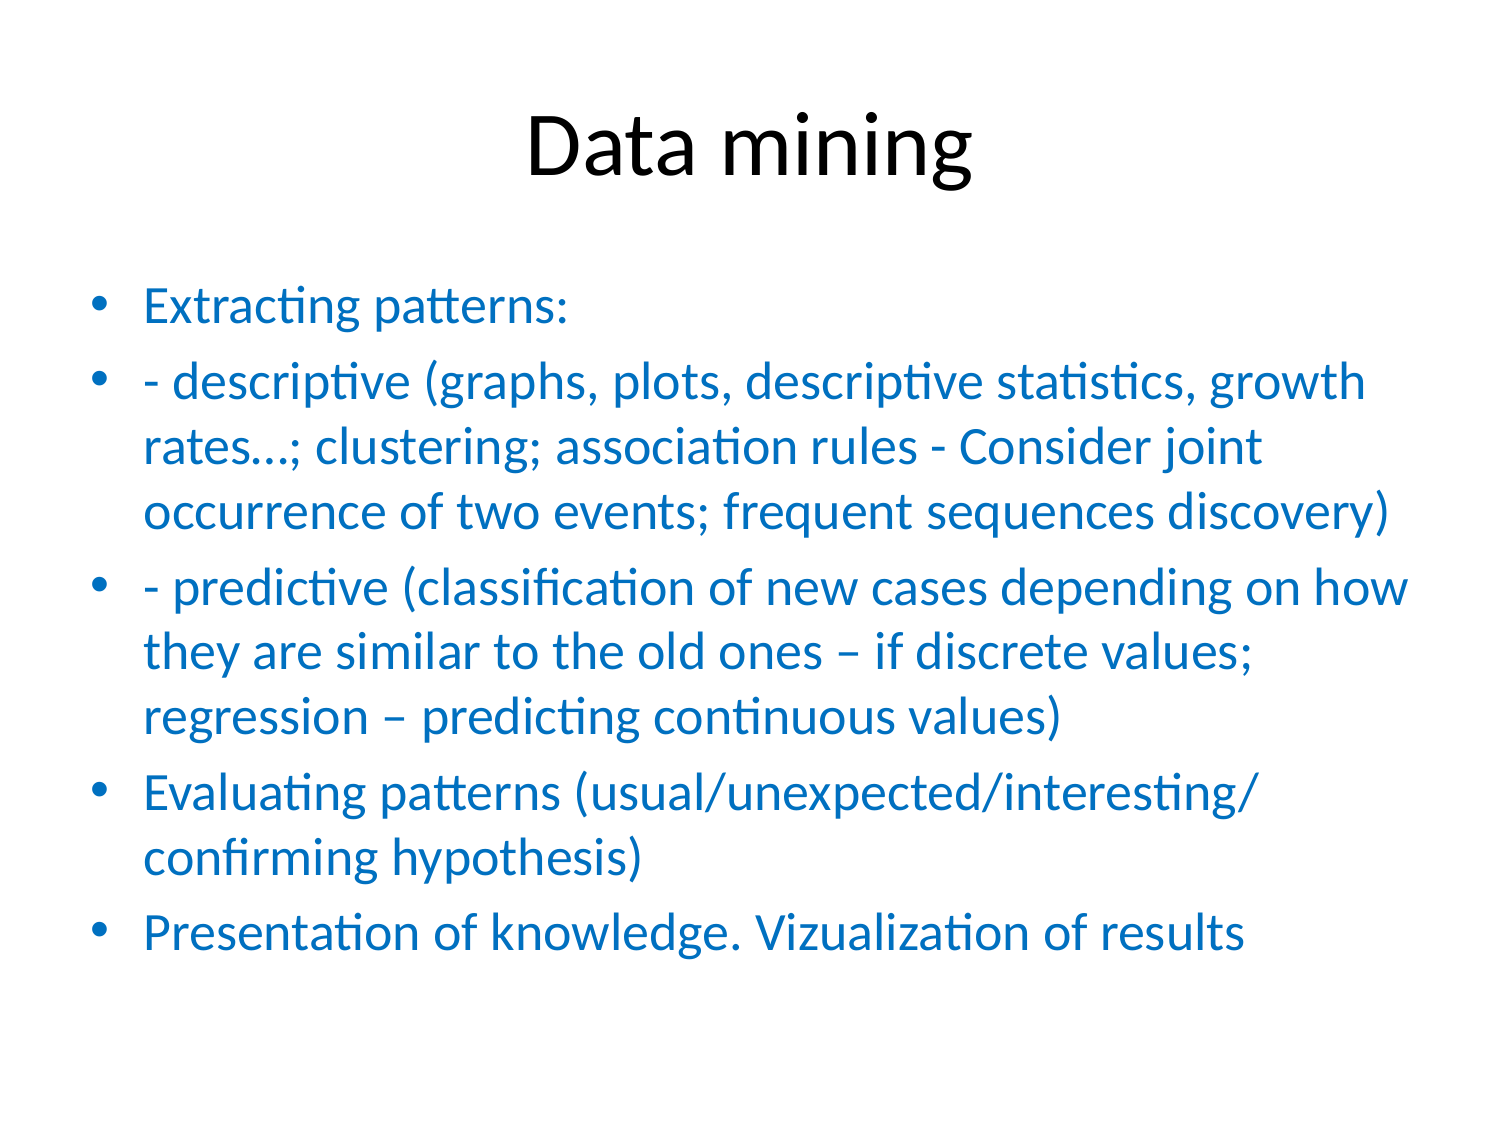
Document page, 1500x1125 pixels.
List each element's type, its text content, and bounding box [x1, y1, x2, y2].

title Data mining [75, 45, 1425, 233]
list Extracting patterns: - descriptive (graphs, plots, descriptive statistics, growth rates…; clustering; association rules - Consider joint occurrence of two events; frequent sequences discovery) - predictive (classification of new cases depending on how they are similar to the old ones – if discrete values; regression – predicting continuous values) Evaluating patterns (usual/unexpected/interesting/ confirming hypothesis) Presentation of knowledge. Vizualization of results [75, 262, 1425, 1005]
